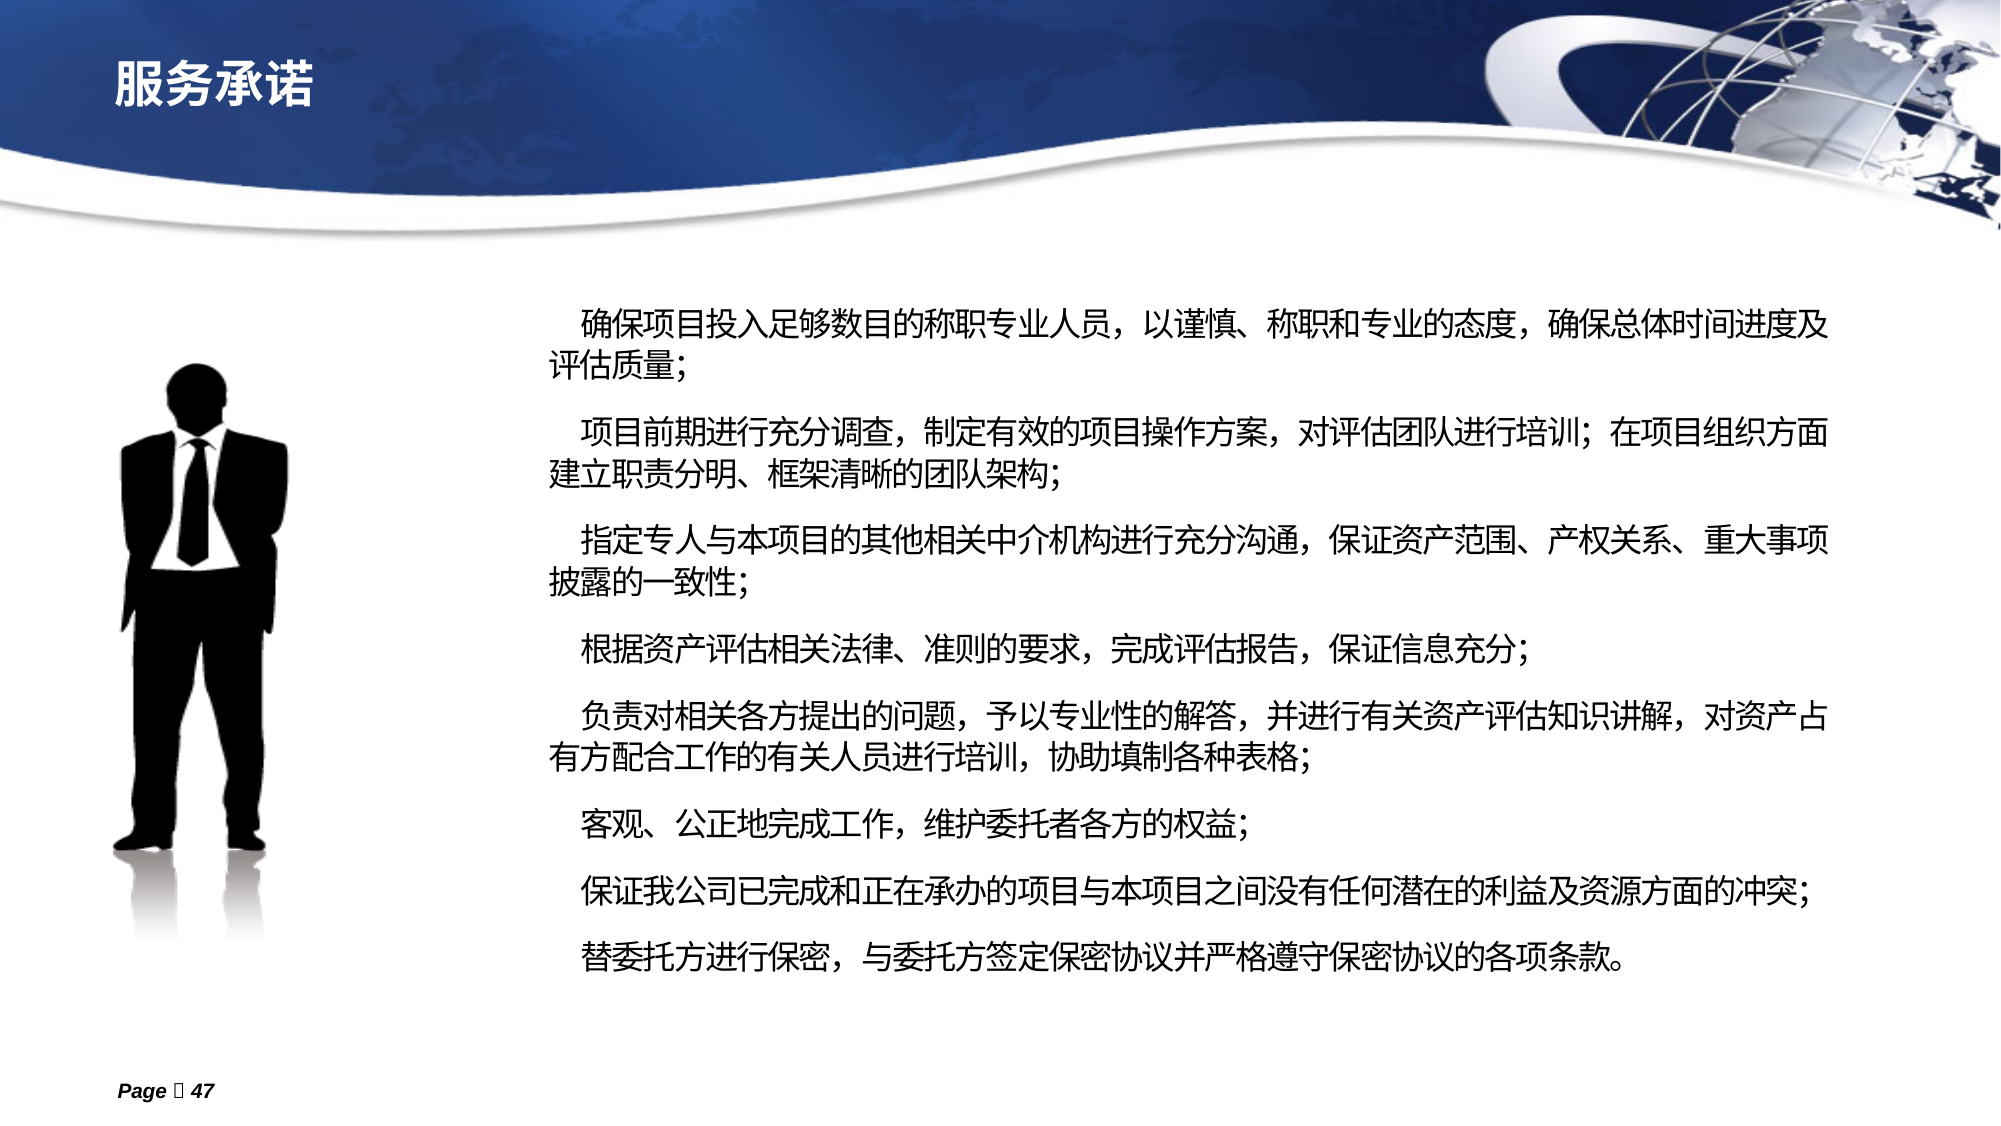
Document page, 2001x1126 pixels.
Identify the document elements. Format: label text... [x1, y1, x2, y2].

title 服务承诺 [99, 45, 1901, 165]
picture [0, 0, 2001, 1126]
text_box 确保项目投入足够数目的称职专业人员，以谨慎、称职和专业的态度，确保总体时间进度及评估质量； 项目前期进行充分调查，制定有效的项目操作方案，对评估团队进行培训；在项目组织方面建立职责分明、框架清晰的团队架构； 指定专人与本项目的其他相关中介机构进行充分沟通，保证资产范围、产权关系、重大事项披露的一致性； 根据资产评估相关法律、准则的要求，完成评估报告，保证信息充分； 负责对相关各方提出的问题，予以专业性的解答，并进行有关资产评估知识讲解，对资产占有方配合工作的有关人员进行培训，协助填制各种表格； 客观、公正地完成工作，维护委托者各方的权益； 保证我公司已完成和正在承办的项目与本项目之间没有任何潜在的利益及资源方面的冲突； 替委托方进行保密，与委托方签定保密协议并严格遵守保密协议的各项条款。 [426, 269, 1962, 1008]
slide_number Page  47 [102, 1070, 418, 1104]
